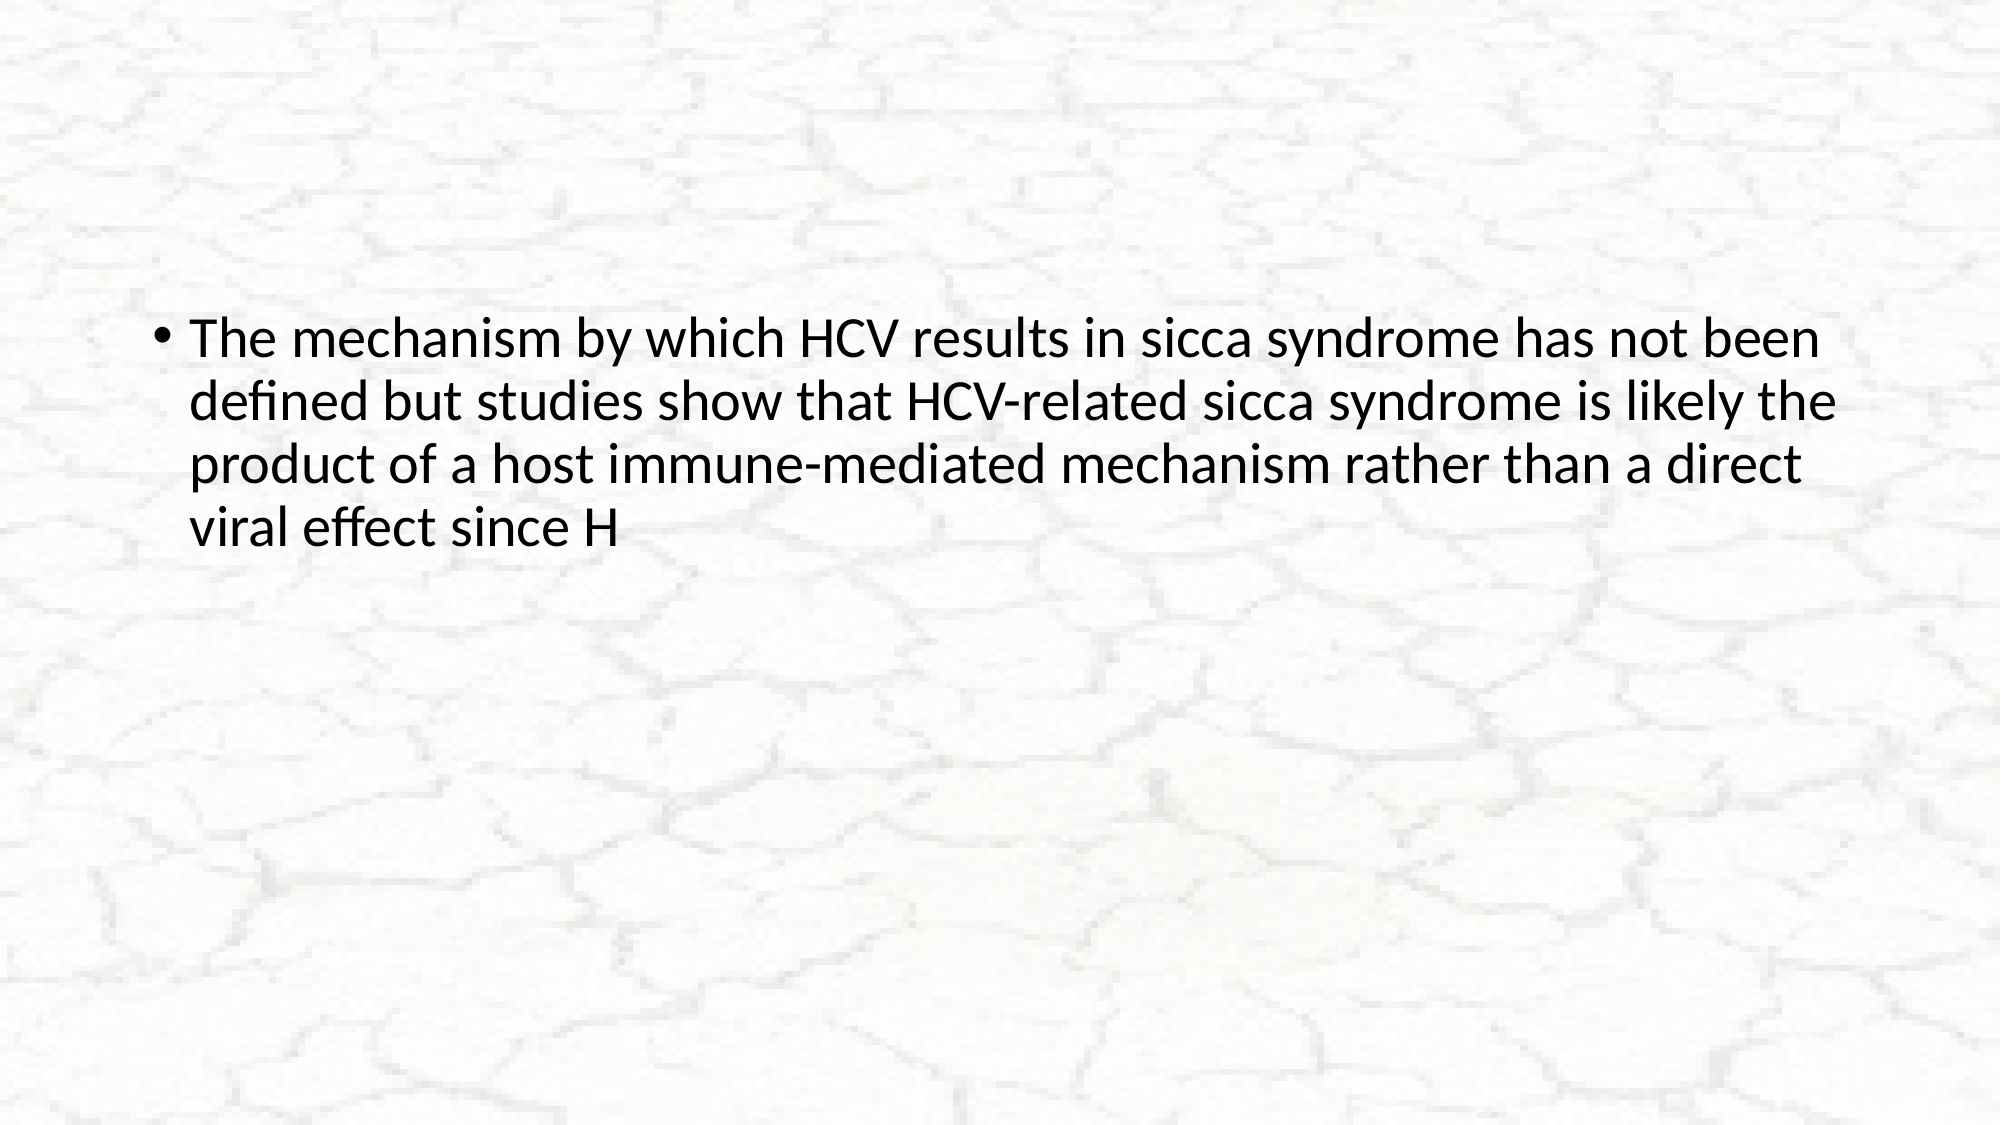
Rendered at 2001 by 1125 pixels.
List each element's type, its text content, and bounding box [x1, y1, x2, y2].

list The mechanism by which HCV results in sicca syndrome has not been defined but studies show that HCV-related sicca syndrome is likely the product of a host immune-mediated mechanism rather than a direct viral effect since H [137, 299, 1863, 1014]
